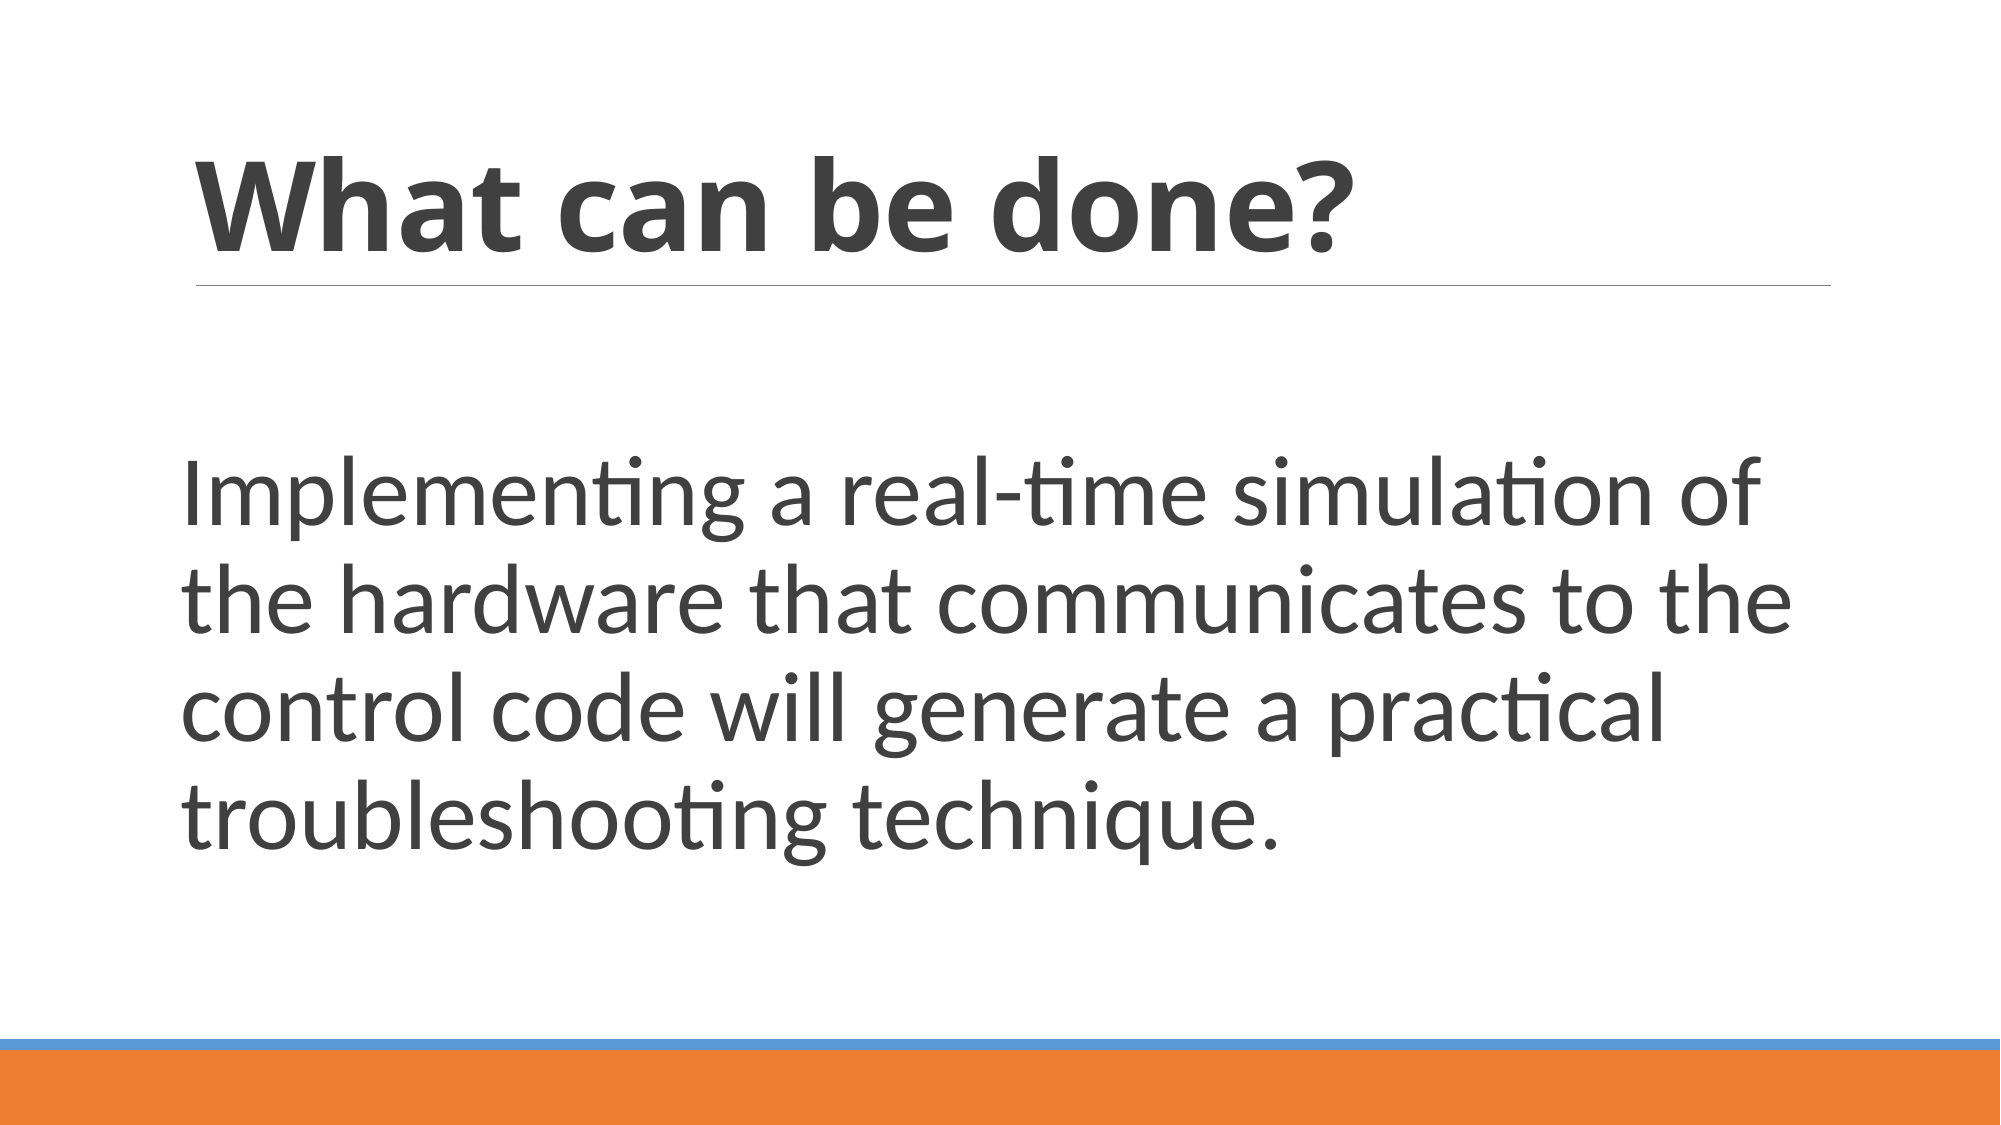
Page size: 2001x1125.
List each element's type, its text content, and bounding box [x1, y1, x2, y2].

title What can be done? [180, 47, 1830, 285]
list Implementing a real-time simulation of the hardware that communicates to the control code will generate a practical troubleshooting technique. [180, 302, 1830, 963]
